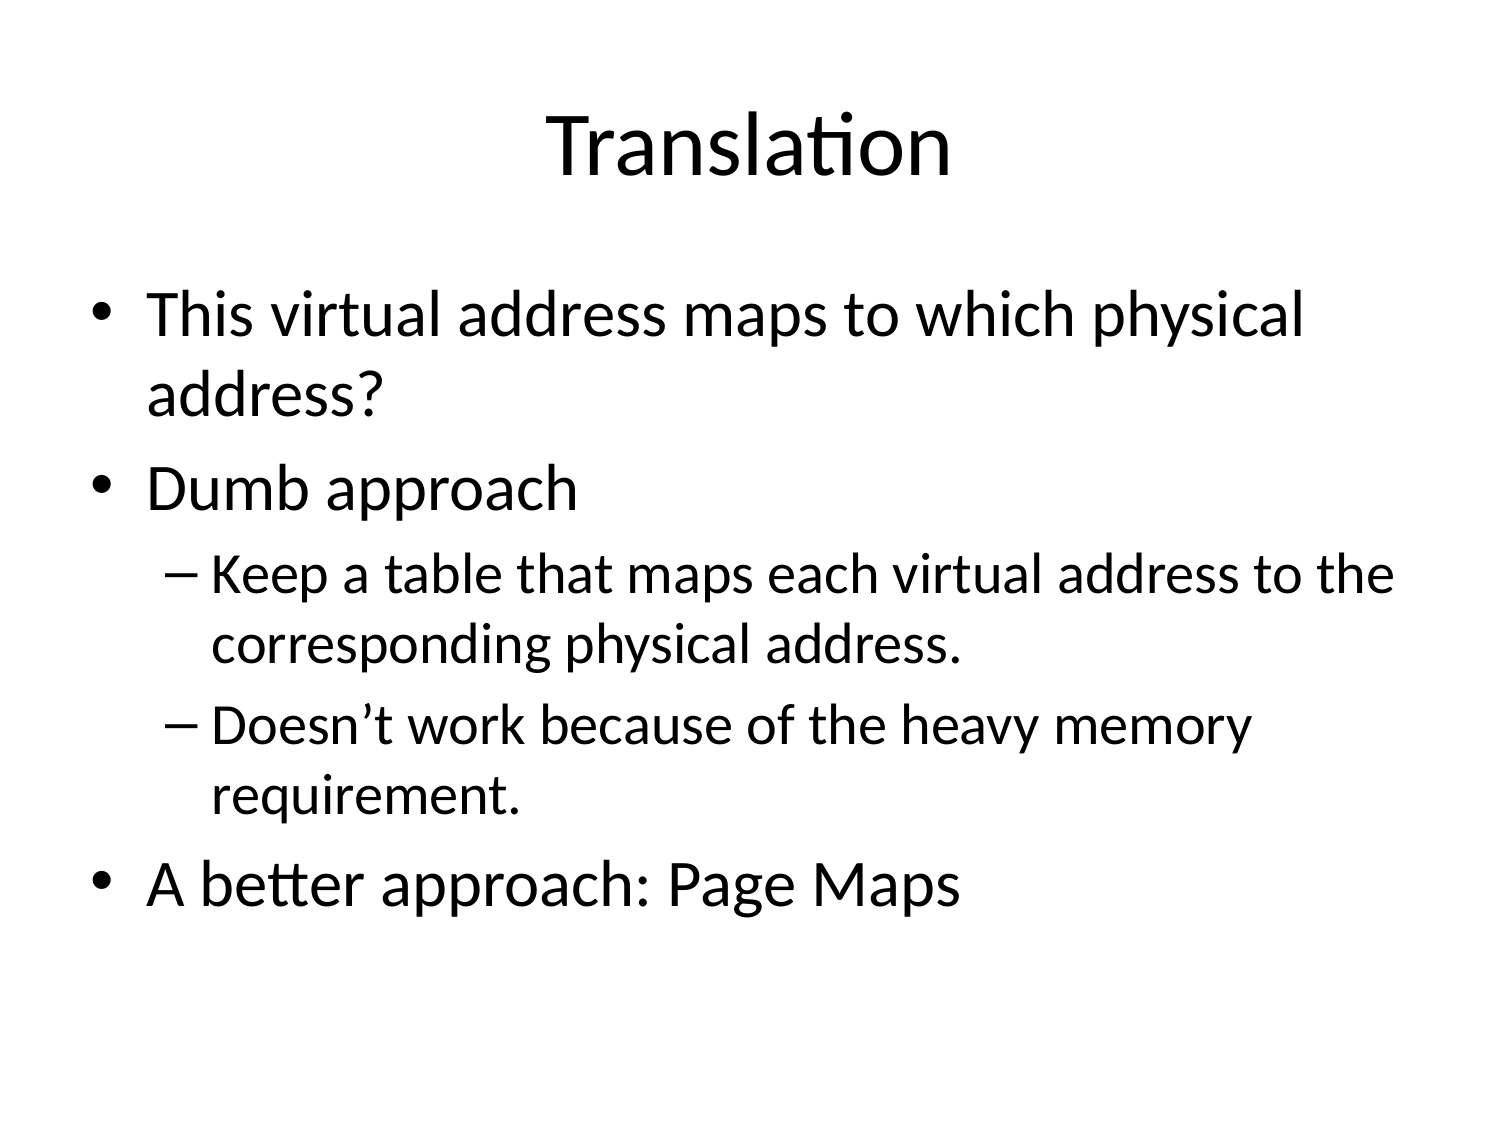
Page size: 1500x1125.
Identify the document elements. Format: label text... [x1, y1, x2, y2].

title Translation [75, 45, 1425, 233]
list This virtual address maps to which physical address? Dumb approach Keep a table that maps each virtual address to the corresponding physical address. Doesn’t work because of the heavy memory requirement. A better approach: Page Maps [75, 262, 1425, 1005]
